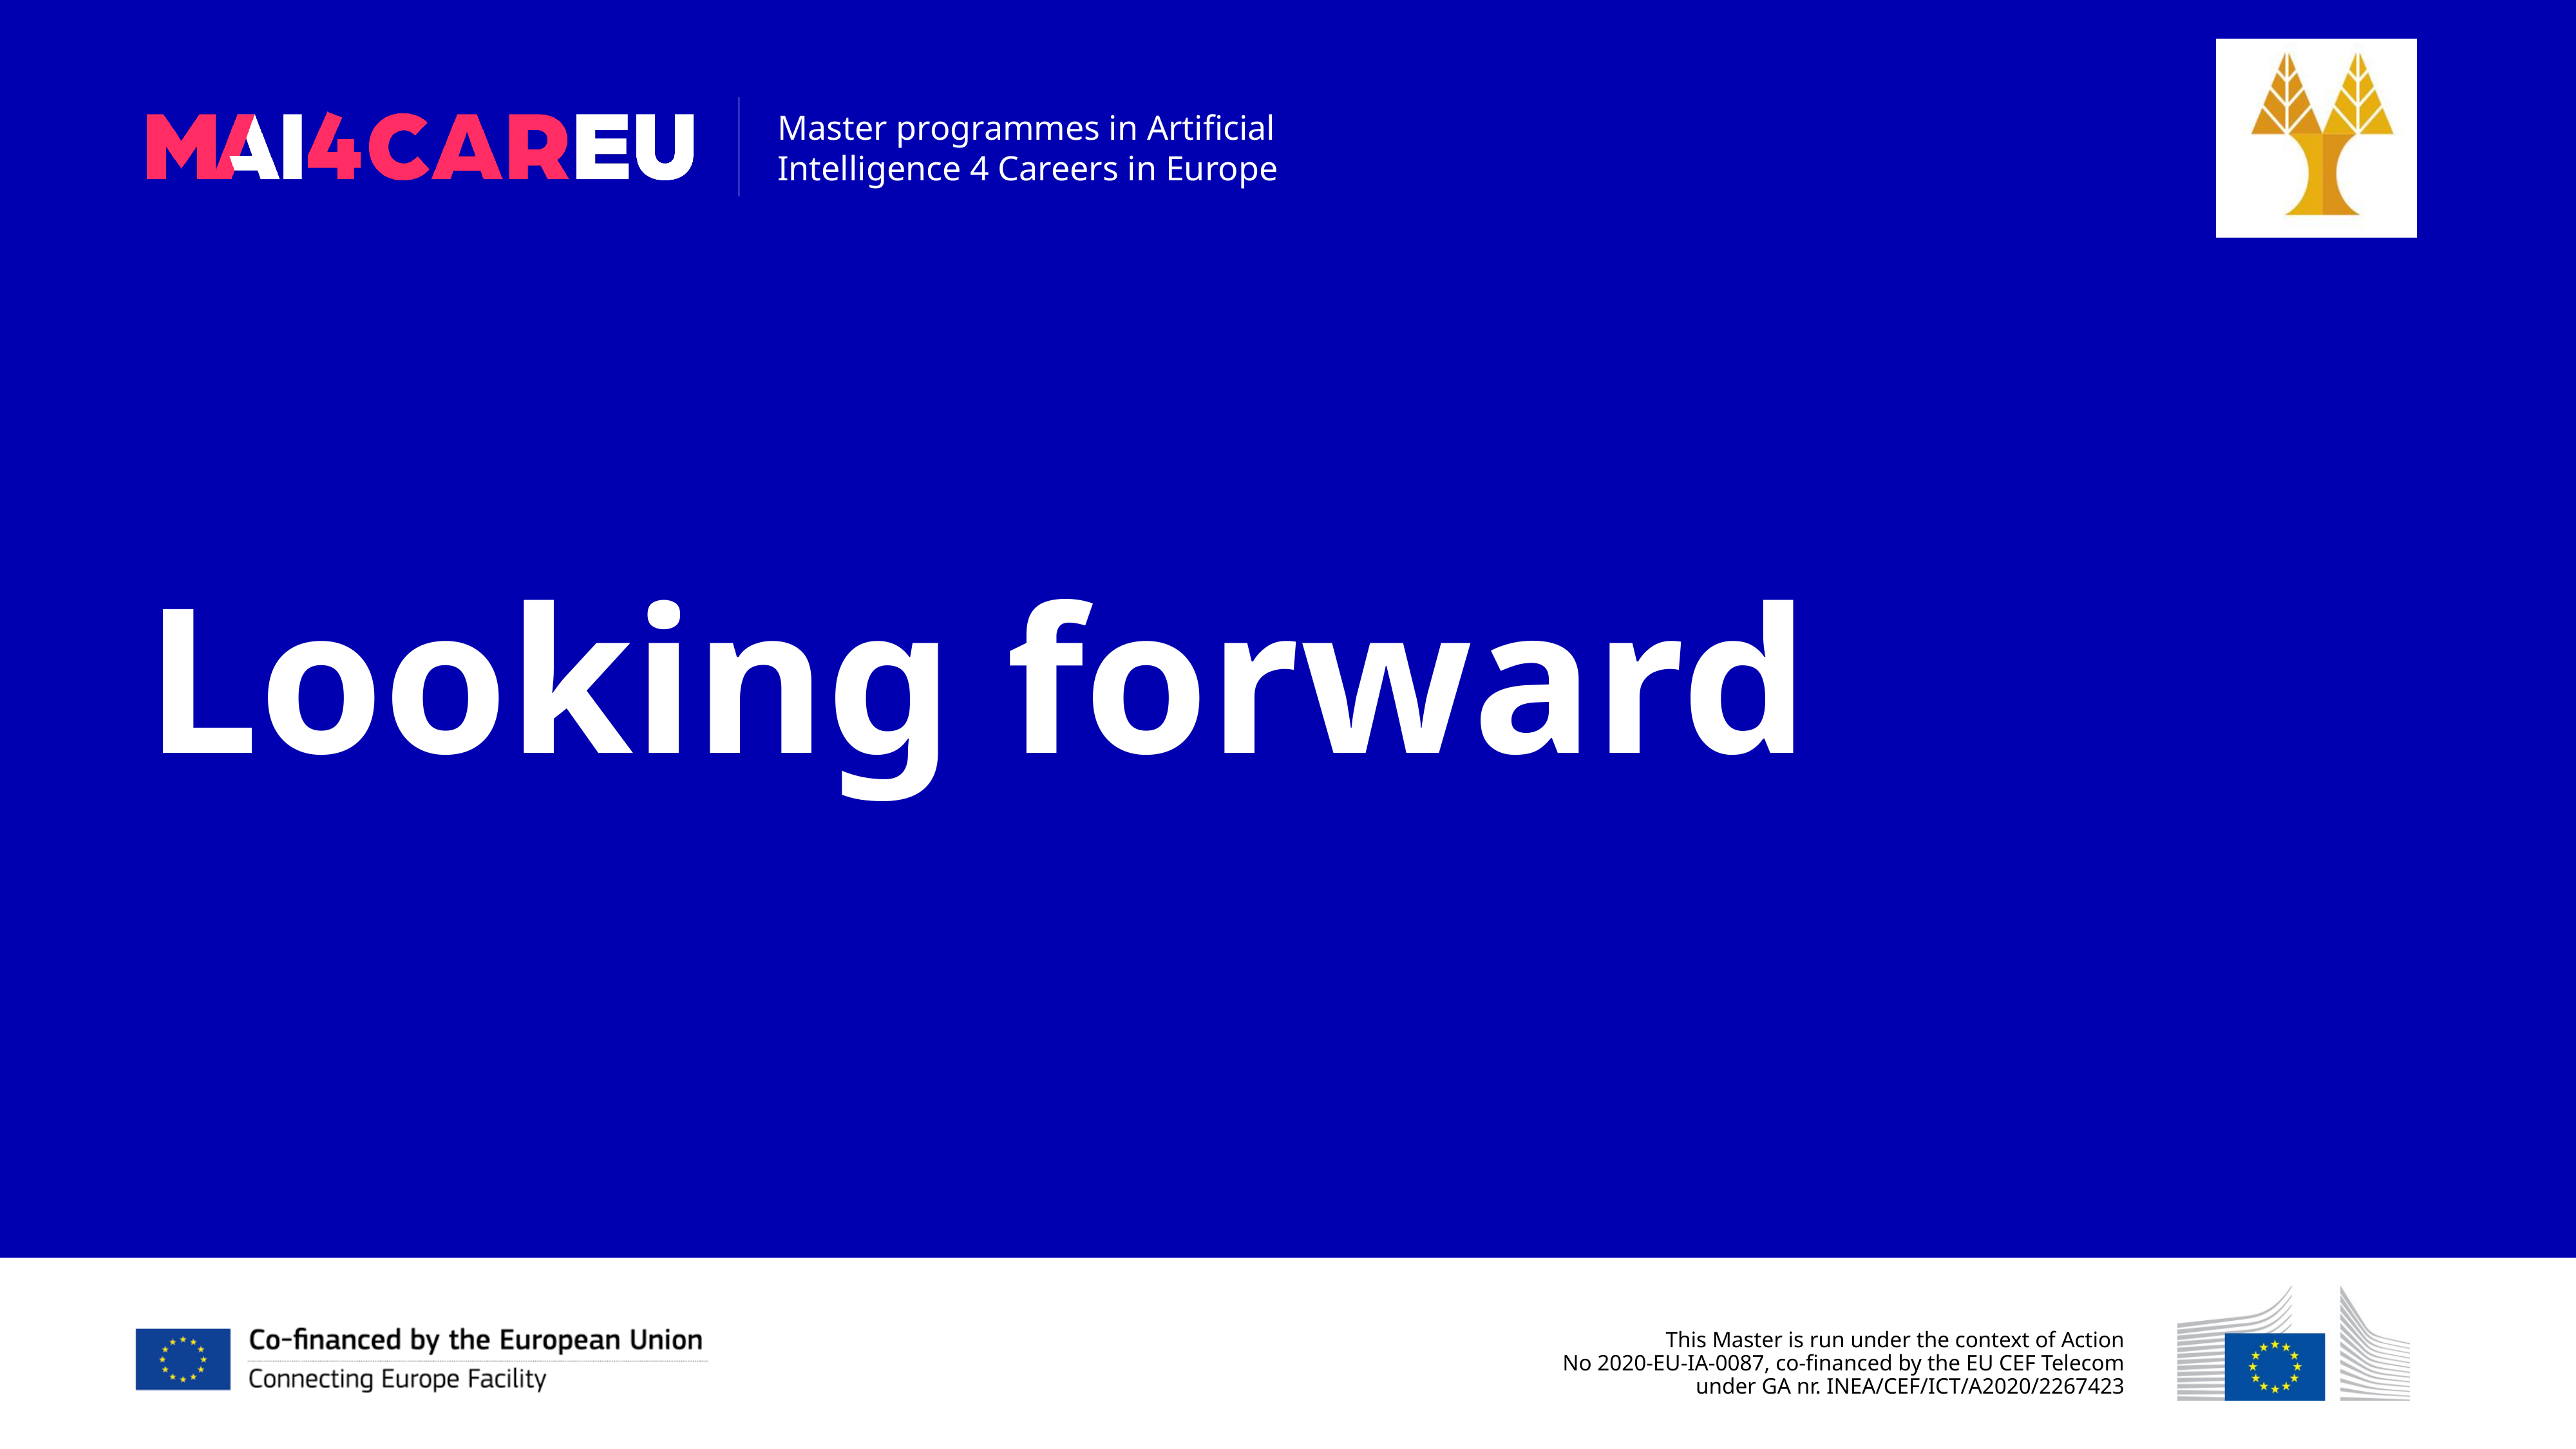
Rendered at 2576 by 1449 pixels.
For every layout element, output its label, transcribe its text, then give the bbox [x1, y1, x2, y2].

picture [147, 111, 694, 180]
picture [2177, 1285, 2410, 1401]
picture [2216, 39, 2417, 238]
list Looking forward [136, 574, 2417, 830]
picture [124, 1319, 713, 1399]
